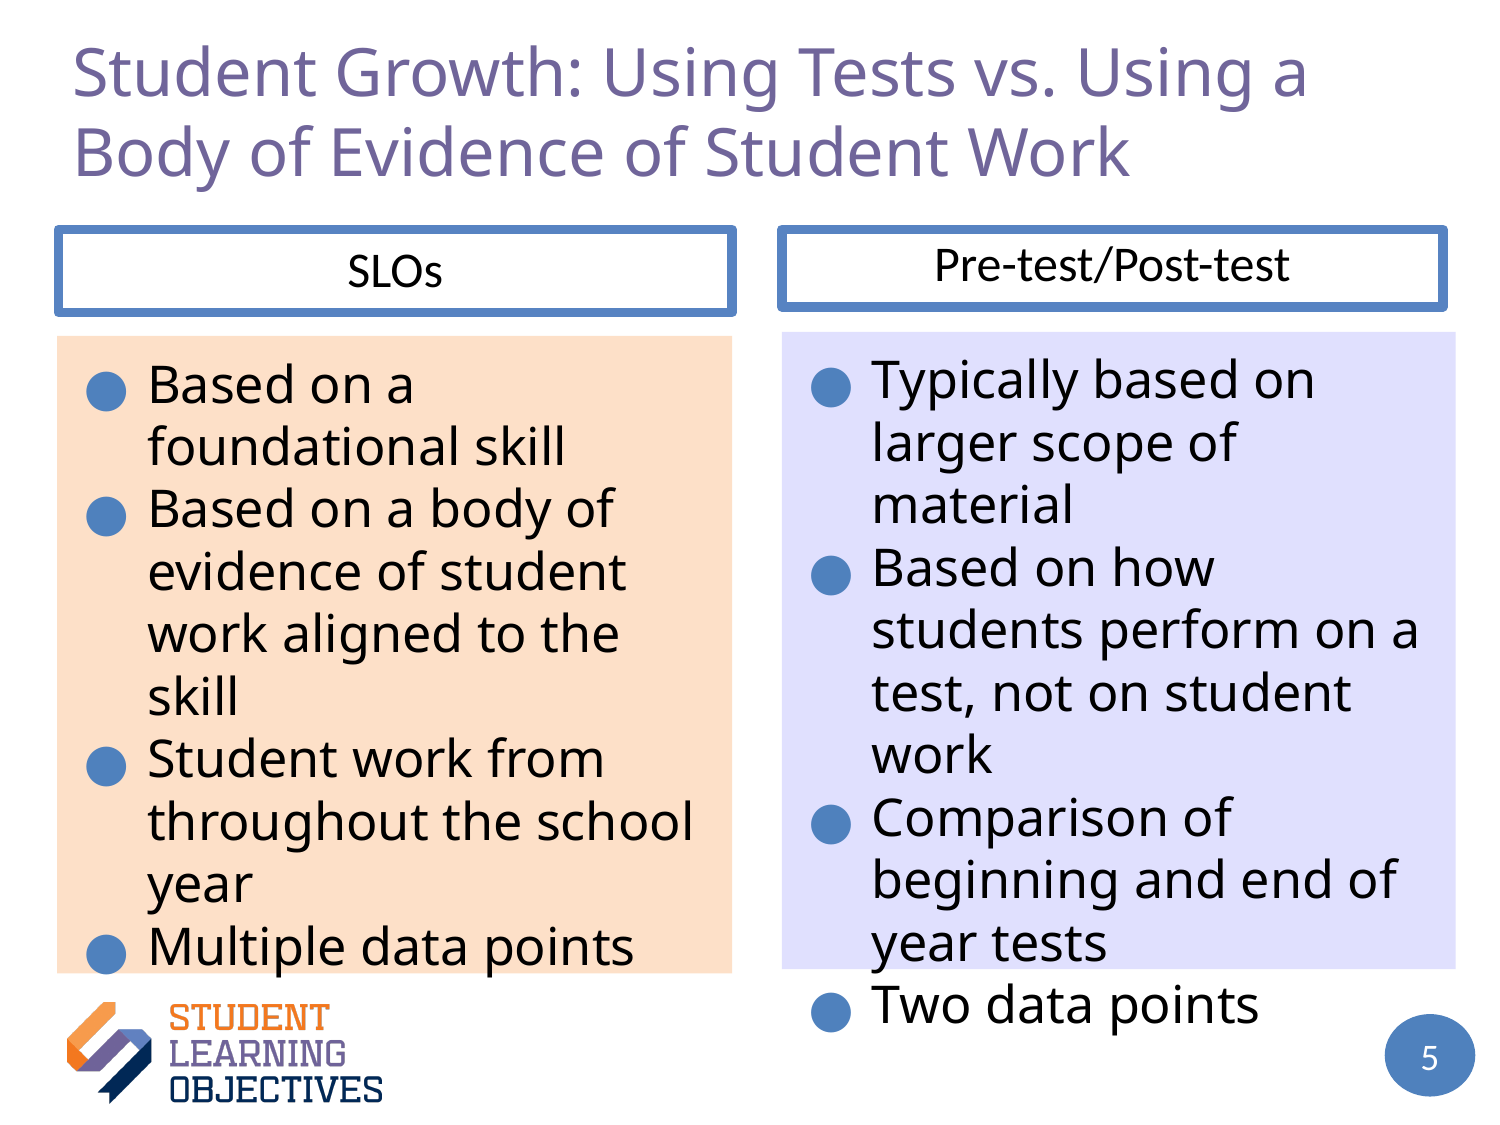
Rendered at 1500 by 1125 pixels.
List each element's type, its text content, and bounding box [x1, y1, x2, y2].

title Student Growth: Using Tests vs. Using a Body of Evidence of Student Work [57, 20, 1425, 205]
list Typically based on larger scope of material Based on how students perform on a test, not on student work Comparison of beginning and end of year tests Two data points [781, 331, 1456, 970]
list Pre-test/Post-test [781, 229, 1443, 307]
picture [67, 1002, 382, 1104]
list SLOs [58, 229, 733, 313]
slide_number 5 [1384, 1014, 1476, 1097]
list Based on a foundational skill Based on a body of evidence of student work aligned to the skill Student work from throughout the school year Multiple data points [57, 335, 733, 974]
